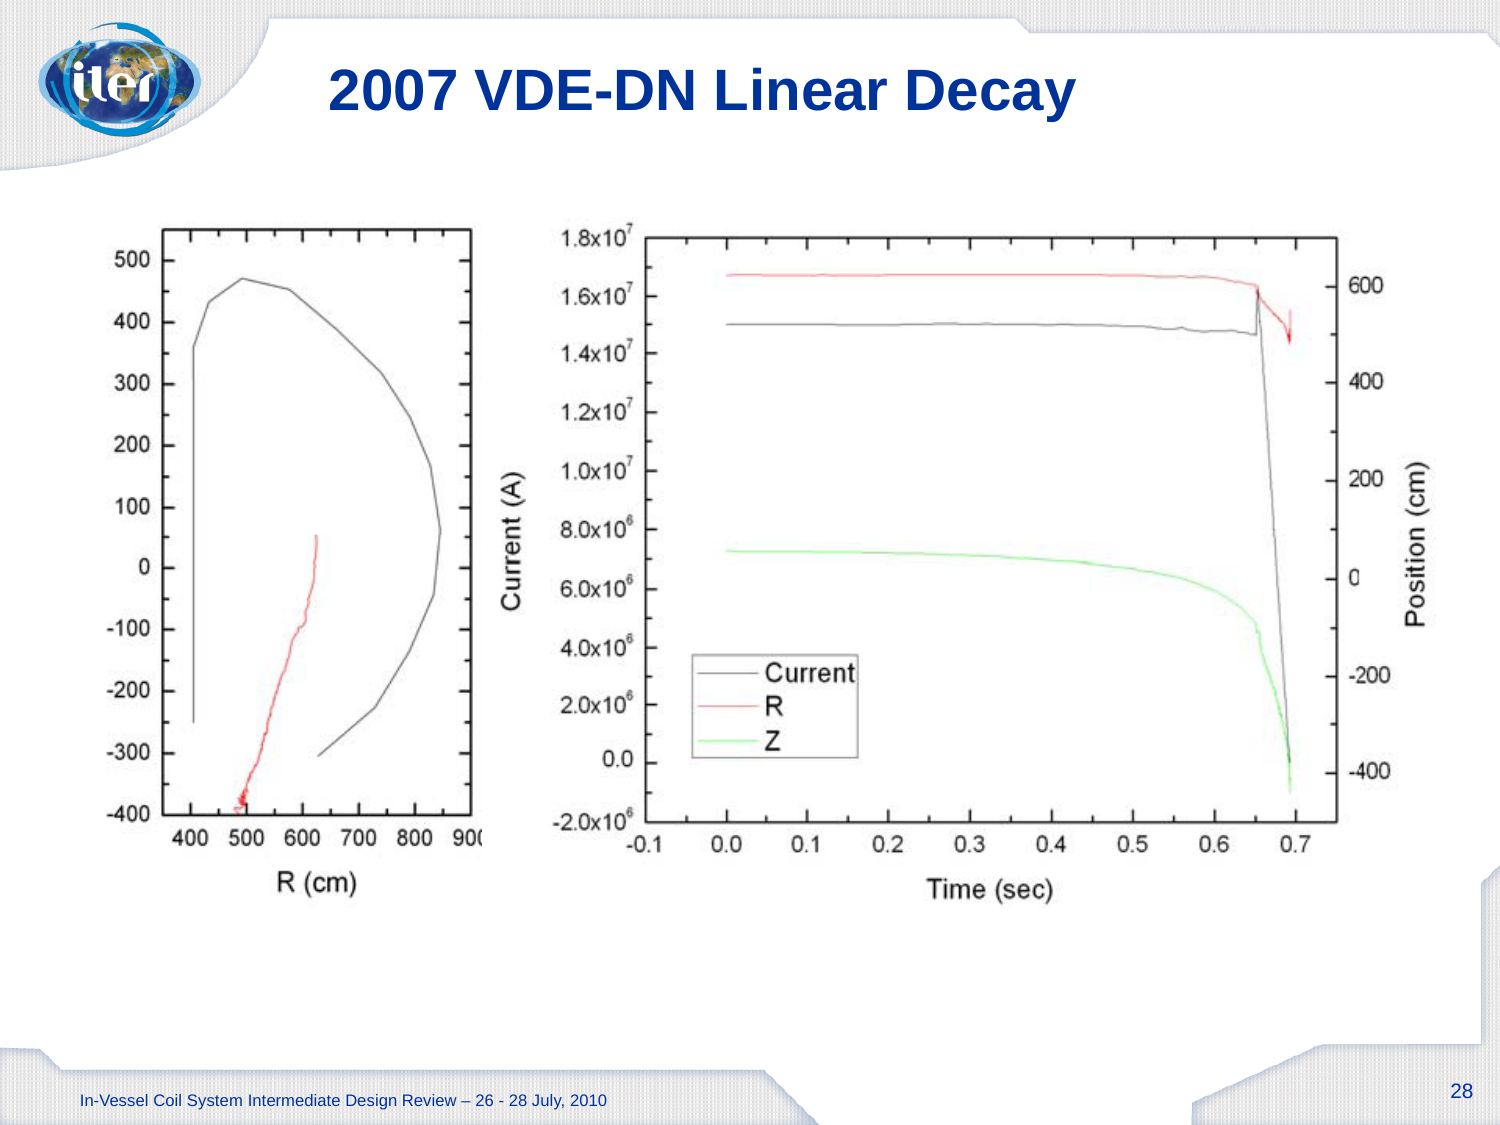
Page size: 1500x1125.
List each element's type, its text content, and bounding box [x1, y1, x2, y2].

title 2007 VDE-DN Linear Decay [274, 49, 1132, 126]
footer In-Vessel Coil System Intermediate Design Review – 26 - 28 July, 2010 [64, 1082, 737, 1114]
picture [0, 0, 1500, 1125]
slide_number 28 [1364, 1070, 1489, 1125]
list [499, 211, 1437, 909]
